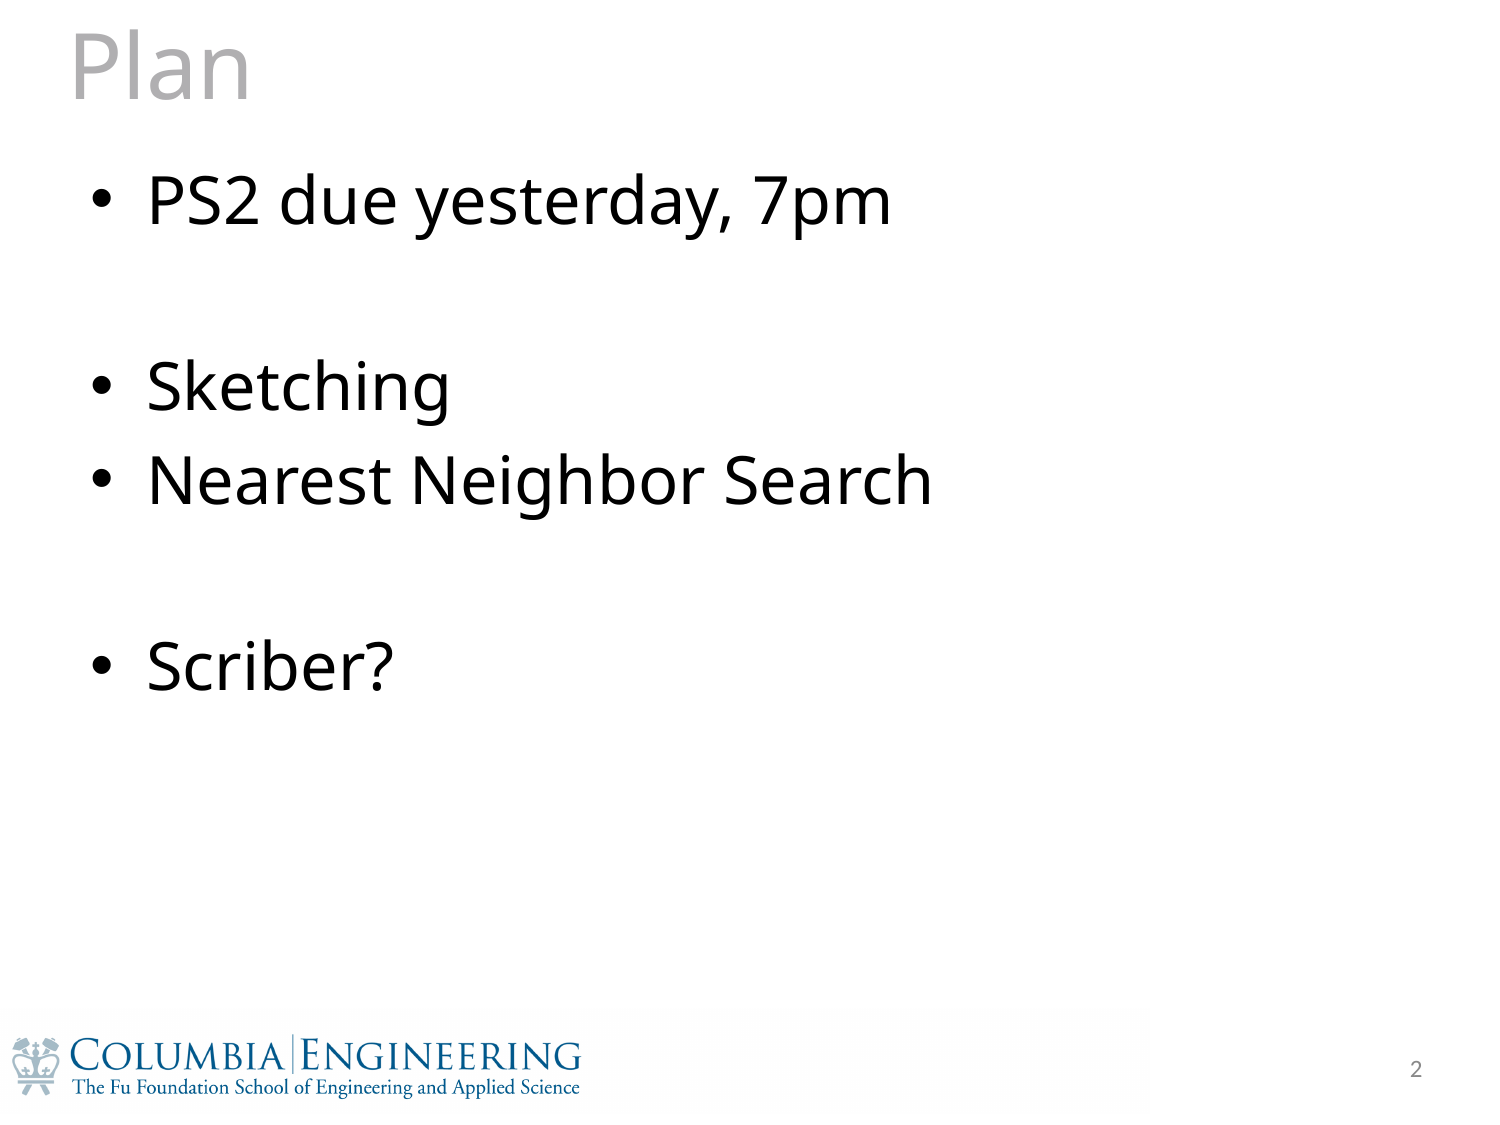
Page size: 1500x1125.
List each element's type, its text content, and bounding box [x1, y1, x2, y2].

picture [0, 1008, 1150, 1114]
slide_number 2 [1087, 1037, 1438, 1098]
title Plan [52, 0, 1425, 105]
list PS2 due yesterday, 7pm Sketching Nearest Neighbor Search Scriber? [75, 149, 1425, 1013]
